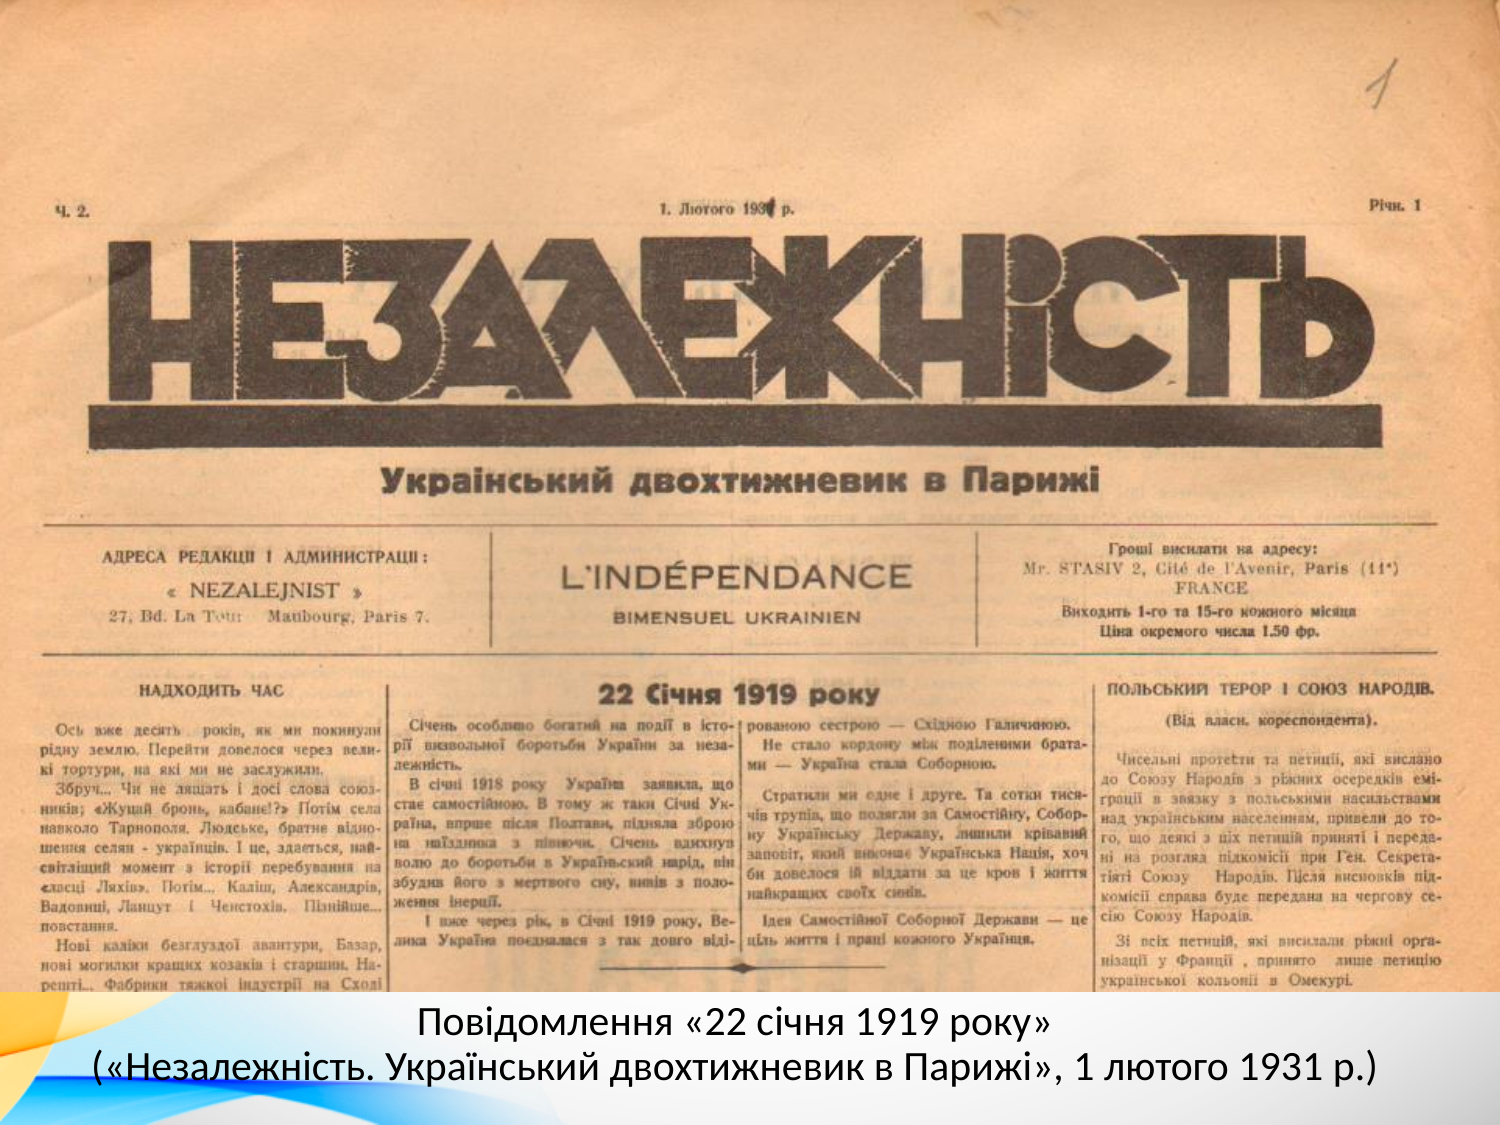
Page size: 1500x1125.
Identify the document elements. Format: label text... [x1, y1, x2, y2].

list Повідомлення «22 січня 1919 року» («Незалежність. Український двохтижневик в Парижі», 1 лютого 1931 р.) [0, 992, 1480, 1125]
picture [0, 0, 1500, 1125]
